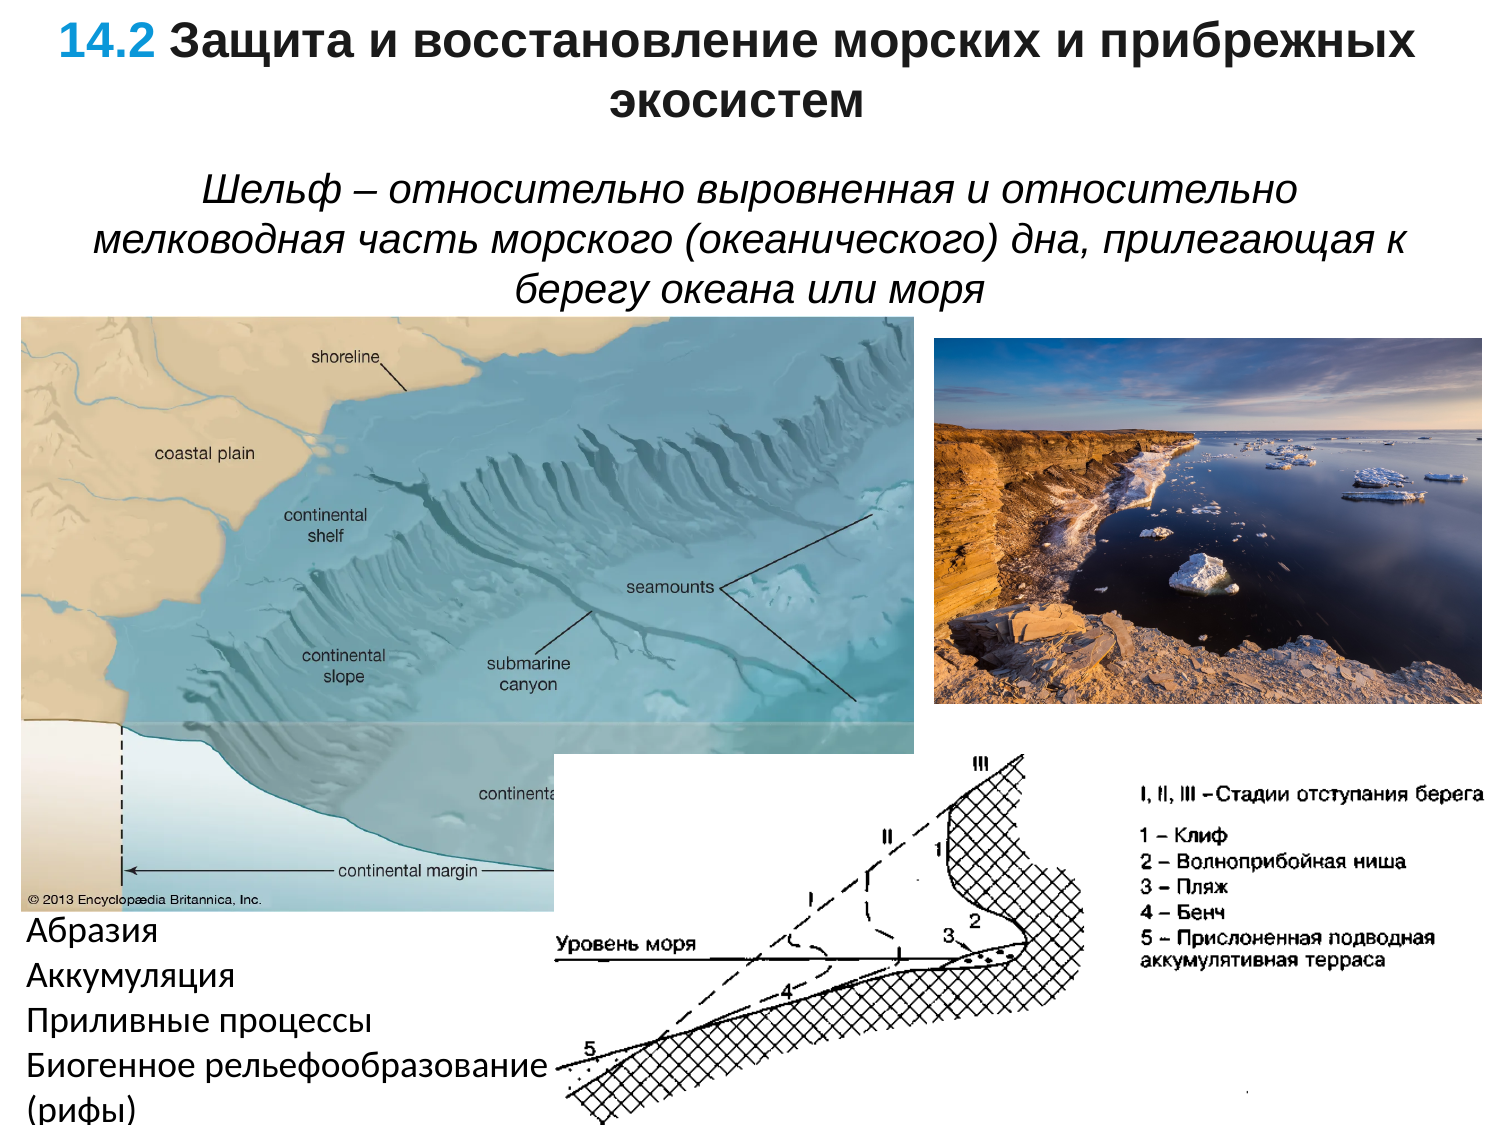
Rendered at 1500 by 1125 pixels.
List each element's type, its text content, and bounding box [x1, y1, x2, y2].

picture [934, 338, 1482, 704]
text_box Абразия Аккумуляция Приливные процессы Биогенное рельефообразование (рифы) [11, 897, 554, 1125]
text_box 14.2 Защита и восстановление морских и прибрежных экосистем [17, 0, 1458, 135]
text_box Шельф – относительно выровненная и относительно мелководная часть морского (океанического) дна, прилегающая к берегу океана или моря [68, 154, 1432, 320]
picture [20, 316, 1500, 1125]
